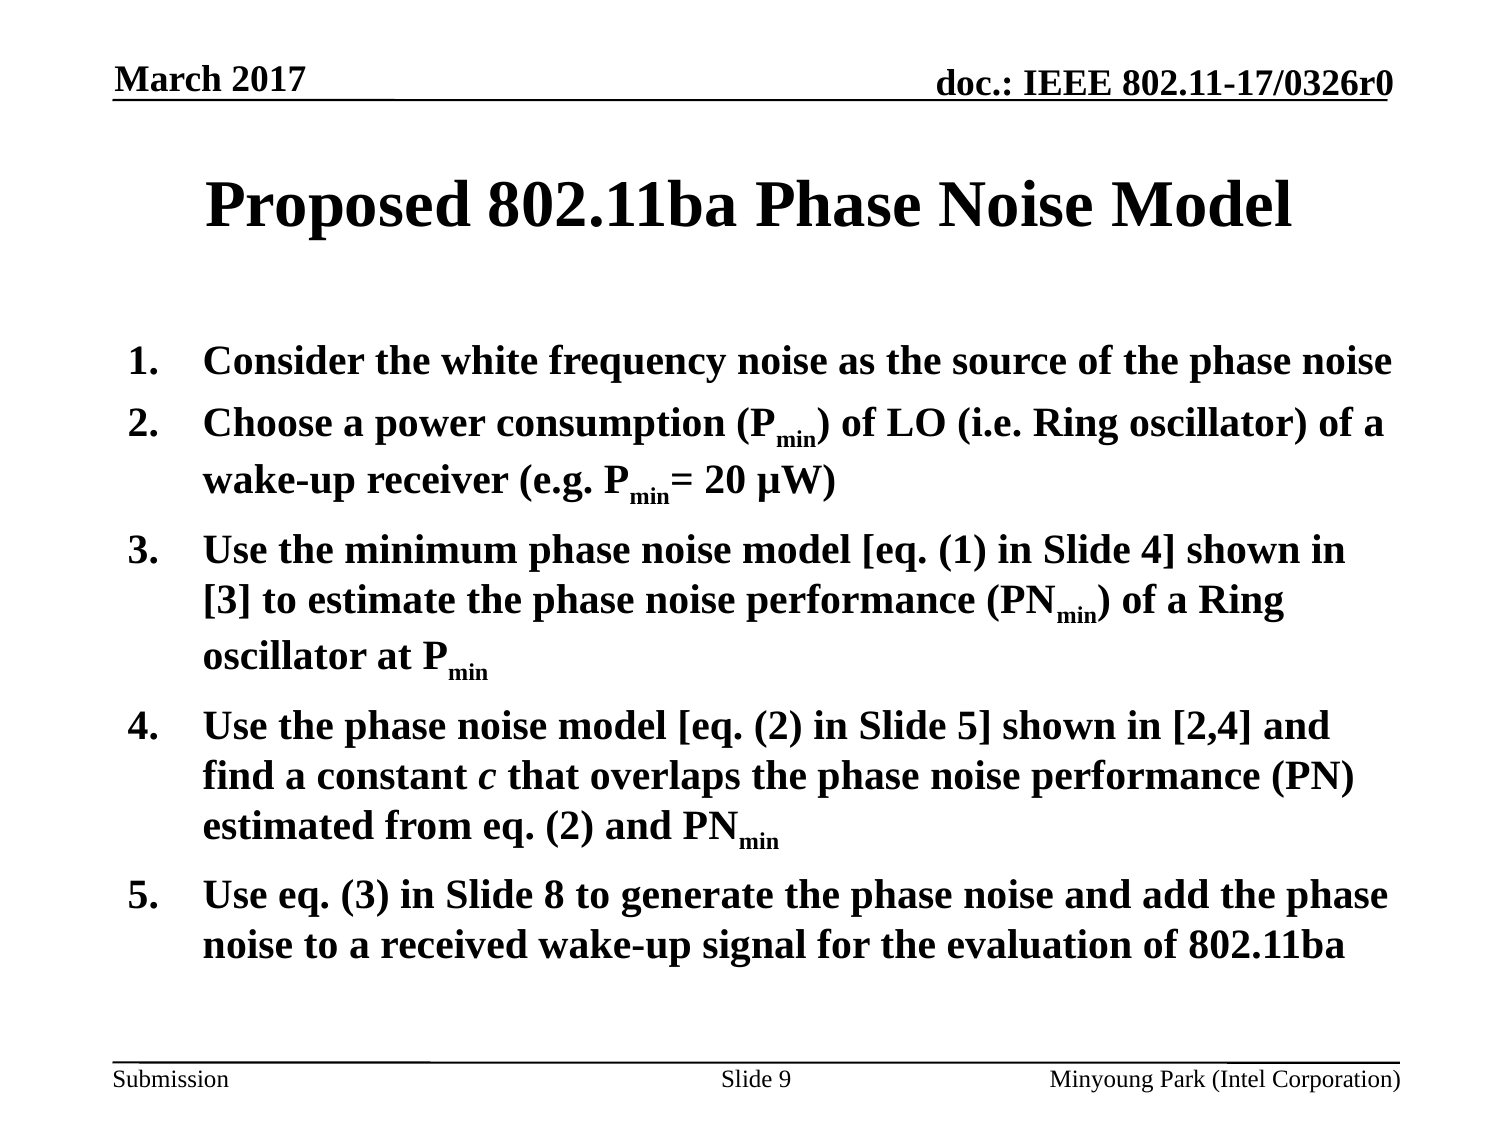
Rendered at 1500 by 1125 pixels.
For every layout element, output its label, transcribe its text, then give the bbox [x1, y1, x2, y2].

footer Minyoung Park (Intel Corporation) [878, 1061, 1402, 1093]
slide_number Slide 9 [712, 1061, 800, 1123]
title Proposed 802.11ba Phase Noise Model [112, 112, 1388, 288]
list Consider the white frequency noise as the source of the phase noise Choose a power consumption (Pmin) of LO (i.e. Ring oscillator) of a wake-up receiver (e.g. Pmin= 20 µW) Use the minimum phase noise model [eq. (1) in Slide 4] shown in [3] to estimate the phase noise performance (PNmin) of a Ring oscillator at Pmin Use the phase noise model [eq. (2) in Slide 5] shown in [2,4] and find a constant c that overlaps the phase noise performance (PN) estimated from eq. (2) and PNmin Use eq. (3) in Slide 8 to generate the phase noise and add the phase noise to a received wake-up signal for the evaluation of 802.11ba [112, 324, 1413, 1000]
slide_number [114, 54, 423, 100]
